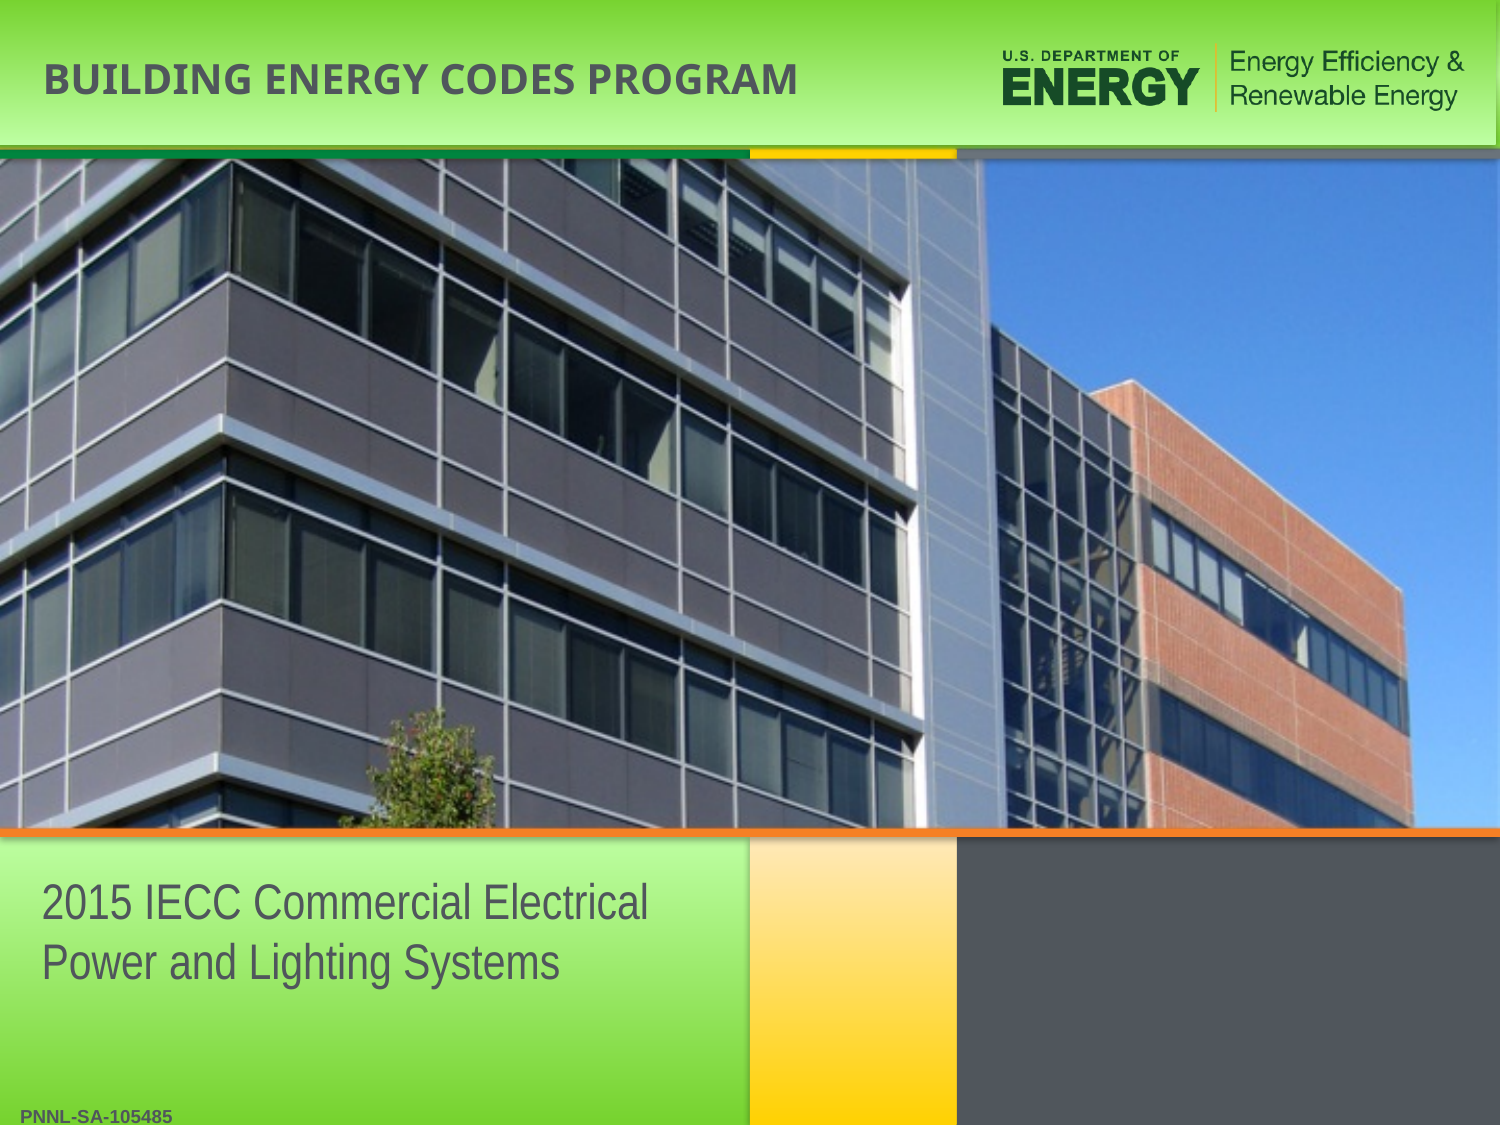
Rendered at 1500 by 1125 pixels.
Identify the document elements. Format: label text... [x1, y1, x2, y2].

subtitle 2015 IECC Commercial Electrical Power and Lighting Systems [26, 861, 746, 1055]
text_box PNNL-SA-105485 [5, 1096, 259, 1125]
picture [0, 159, 1500, 828]
picture [1003, 43, 1465, 112]
picture [0, 0, 1500, 149]
